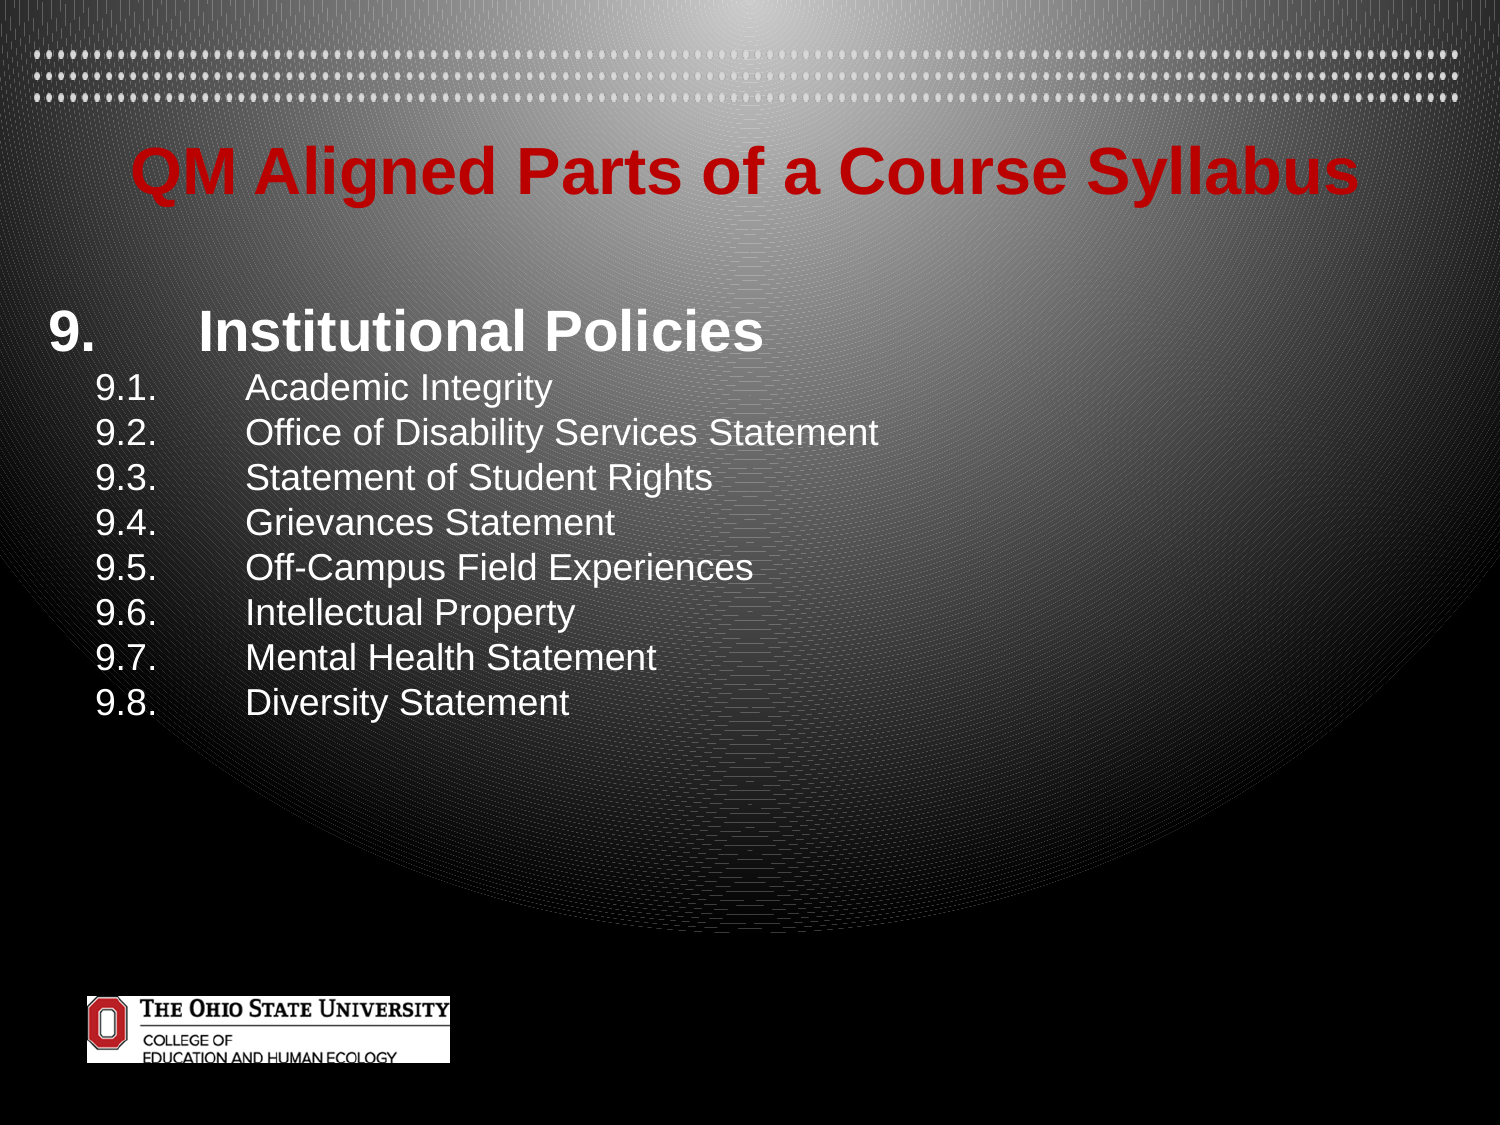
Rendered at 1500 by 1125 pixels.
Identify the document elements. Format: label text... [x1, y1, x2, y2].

text_box 9.1. Academic Integrity 9.2. Office of Disability Services Statement 9.3. Statement of Student Rights 9.4. Grievances Statement 9.5. Off-Campus Field Experiences 9.6. Intellectual Property 9.7. Mental Health Statement 9.8. Diversity Statement [80, 355, 1405, 731]
picture [34, 93, 1466, 102]
text_box 9. Institutional Policies [33, 295, 1460, 360]
picture [34, 50, 1466, 59]
picture [34, 72, 1466, 80]
picture [87, 996, 450, 1063]
text_box QM Aligned Parts of a Course Syllabus [33, 150, 1460, 215]
